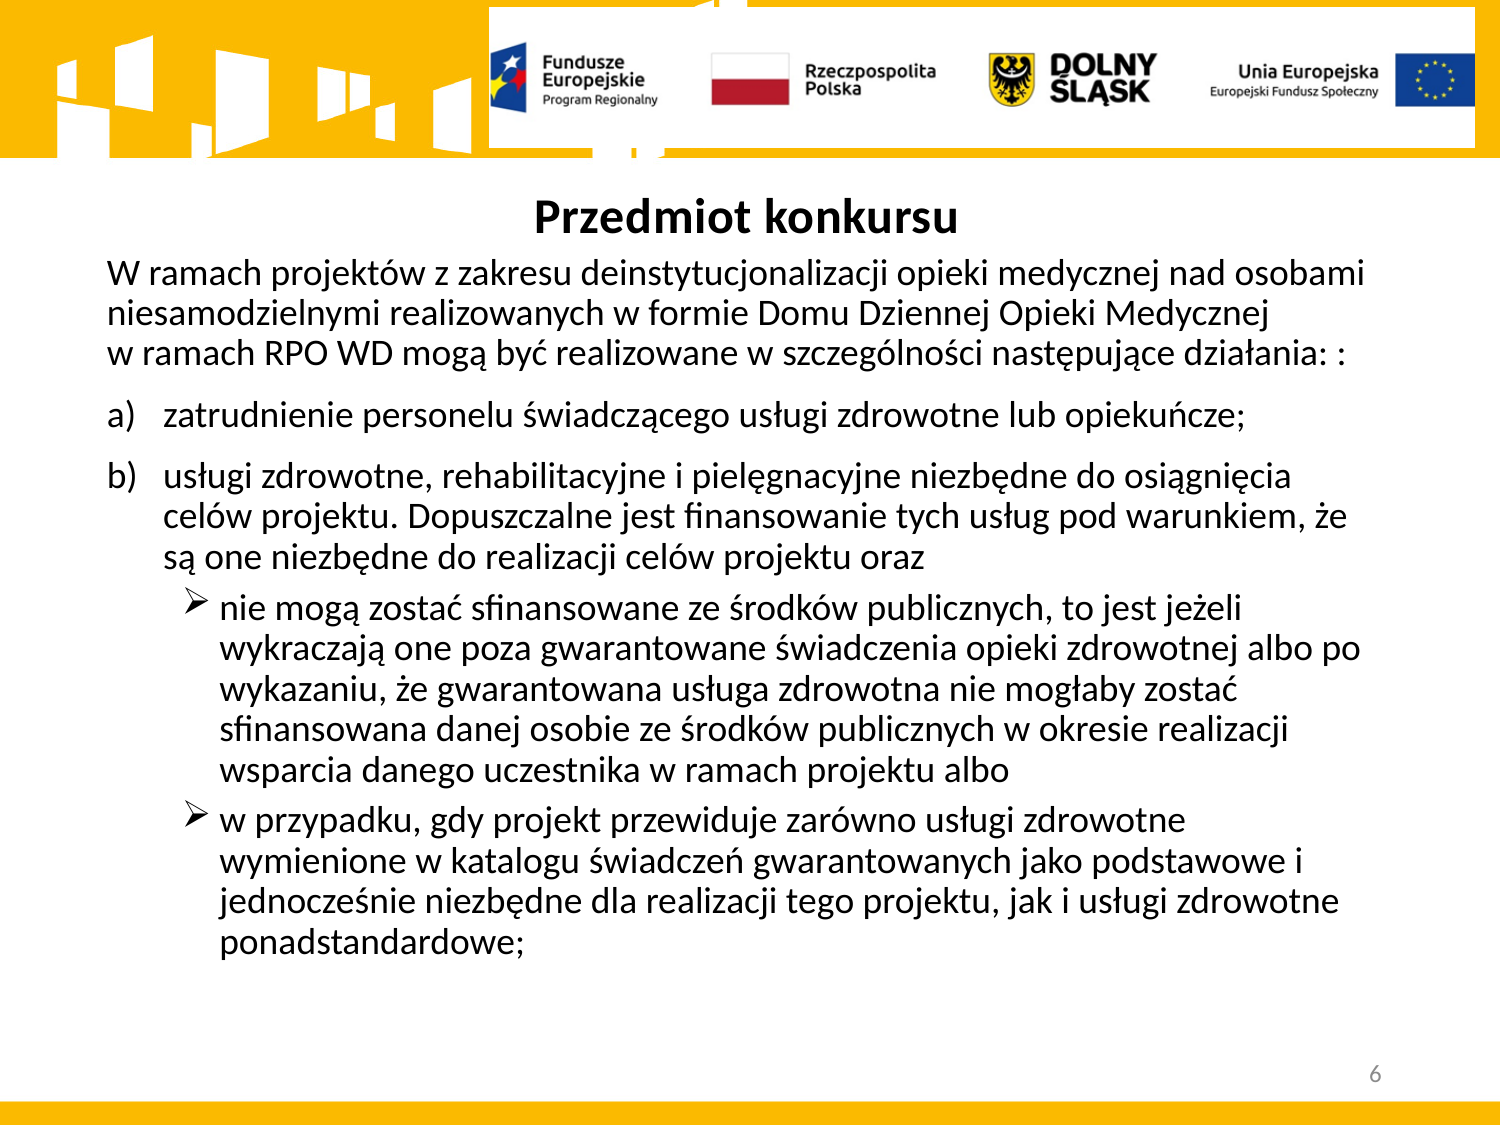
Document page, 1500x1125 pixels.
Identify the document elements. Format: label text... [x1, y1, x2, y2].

slide_number 6 [1059, 1042, 1397, 1103]
title Przedmiot konkursu [100, 169, 1395, 265]
list W ramach projektów z zakresu deinstytucjonalizacji opieki medycznej nad osobami niesamodzielnymi realizowanych w formie Domu Dziennej Opieki Medycznej w ramach RPO WD mogą być realizowane w szczególności następujące działania: : zatrudnienie personelu świadczącego usługi zdrowotne lub opiekuńcze; usługi zdrowotne, rehabilitacyjne i pielęgnacyjne niezbędne do osiągnięcia celów projektu. Dopuszczalne jest finansowanie tych usług pod warunkiem, że są one niezbędne do realizacji celów projektu oraz nie mogą zostać sfinansowane ze środków publicznych, to jest jeżeli wykraczają one poza gwarantowane świadczenia opieki zdrowotnej albo po wykazaniu, że gwarantowana usługa zdrowotna nie mogłaby zostać sfinansowana danej osobie ze środków publicznych w okresie realizacji wsparcia danego uczestnika w ramach projektu albo w przypadku, gdy projekt przewiduje zarówno usługi zdrowotne wymienione w katalogu świadczeń gwarantowanych jako podstawowe i jednocześnie niezbędne dla realizacji tego projektu, jak i usługi zdrowotne ponadstandardowe; [91, 244, 1386, 1043]
picture [0, 0, 1500, 1125]
